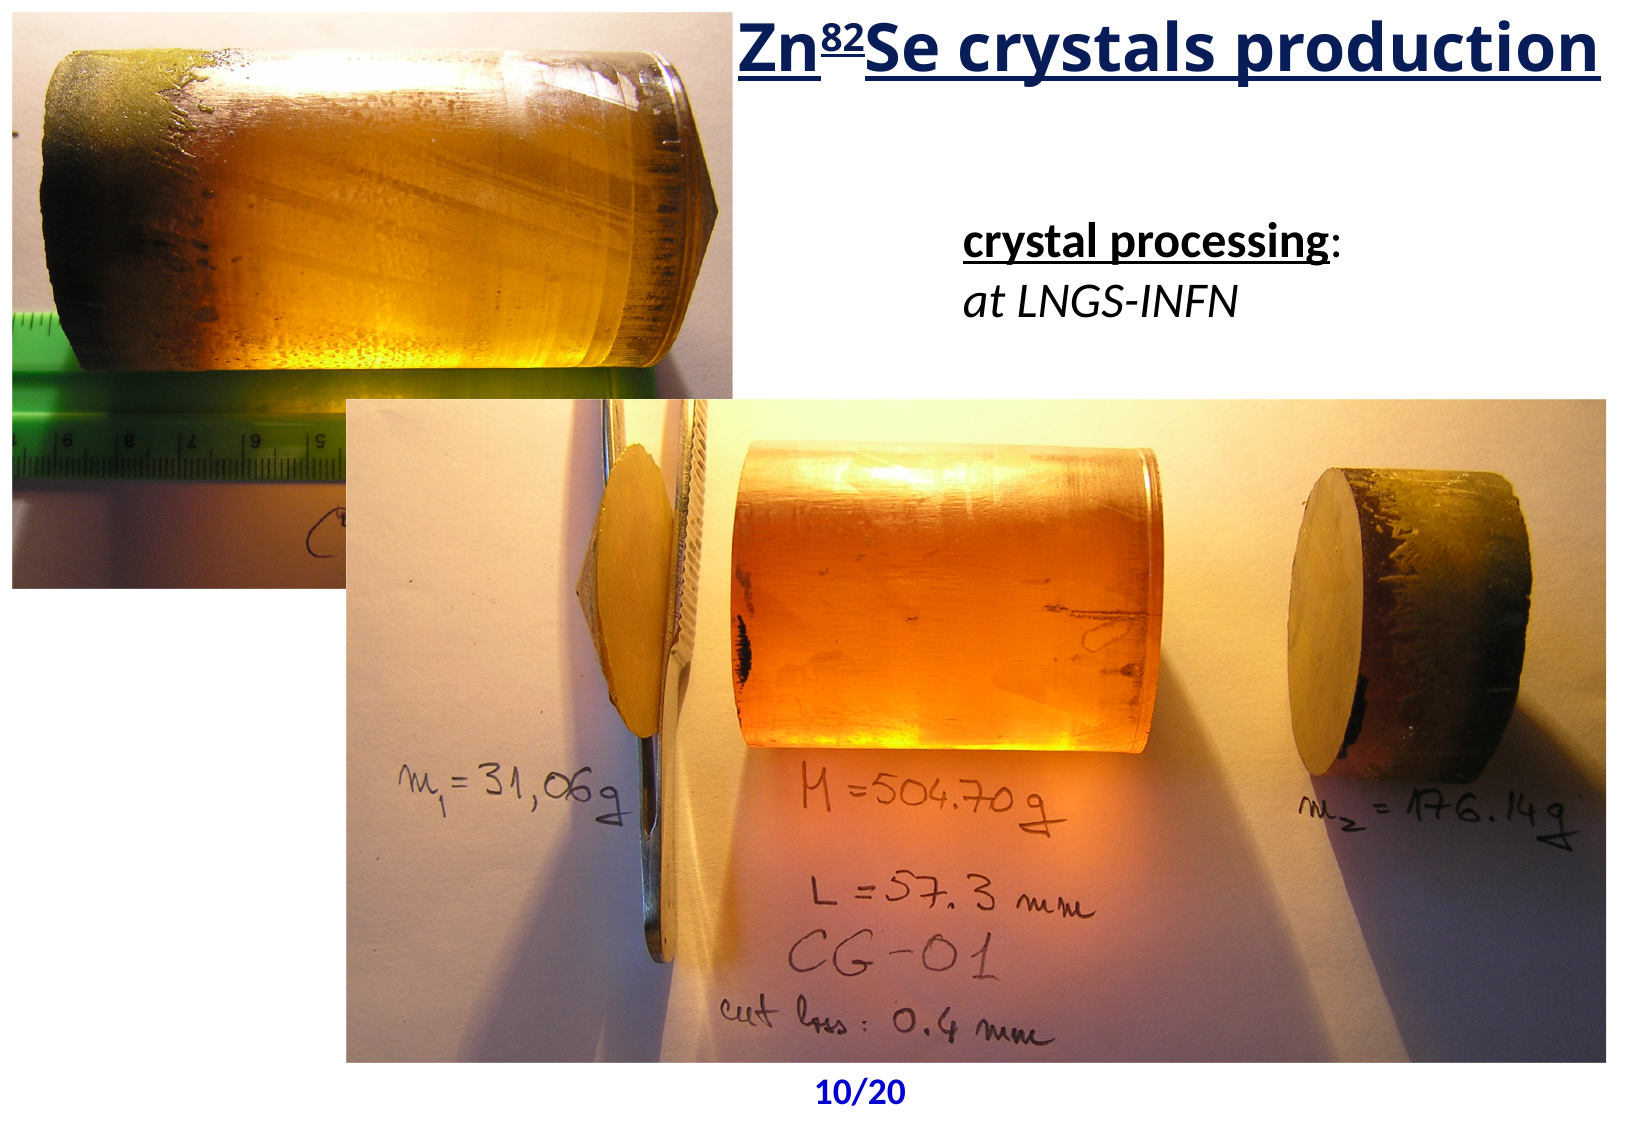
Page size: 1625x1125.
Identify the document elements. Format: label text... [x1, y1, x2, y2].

text_box crystal processing: at LNGS-INFN [948, 199, 1391, 335]
text_box Zn82Se crystals production [654, 0, 1625, 95]
picture [12, 12, 1607, 1063]
text_box 10/20 [798, 1063, 921, 1120]
